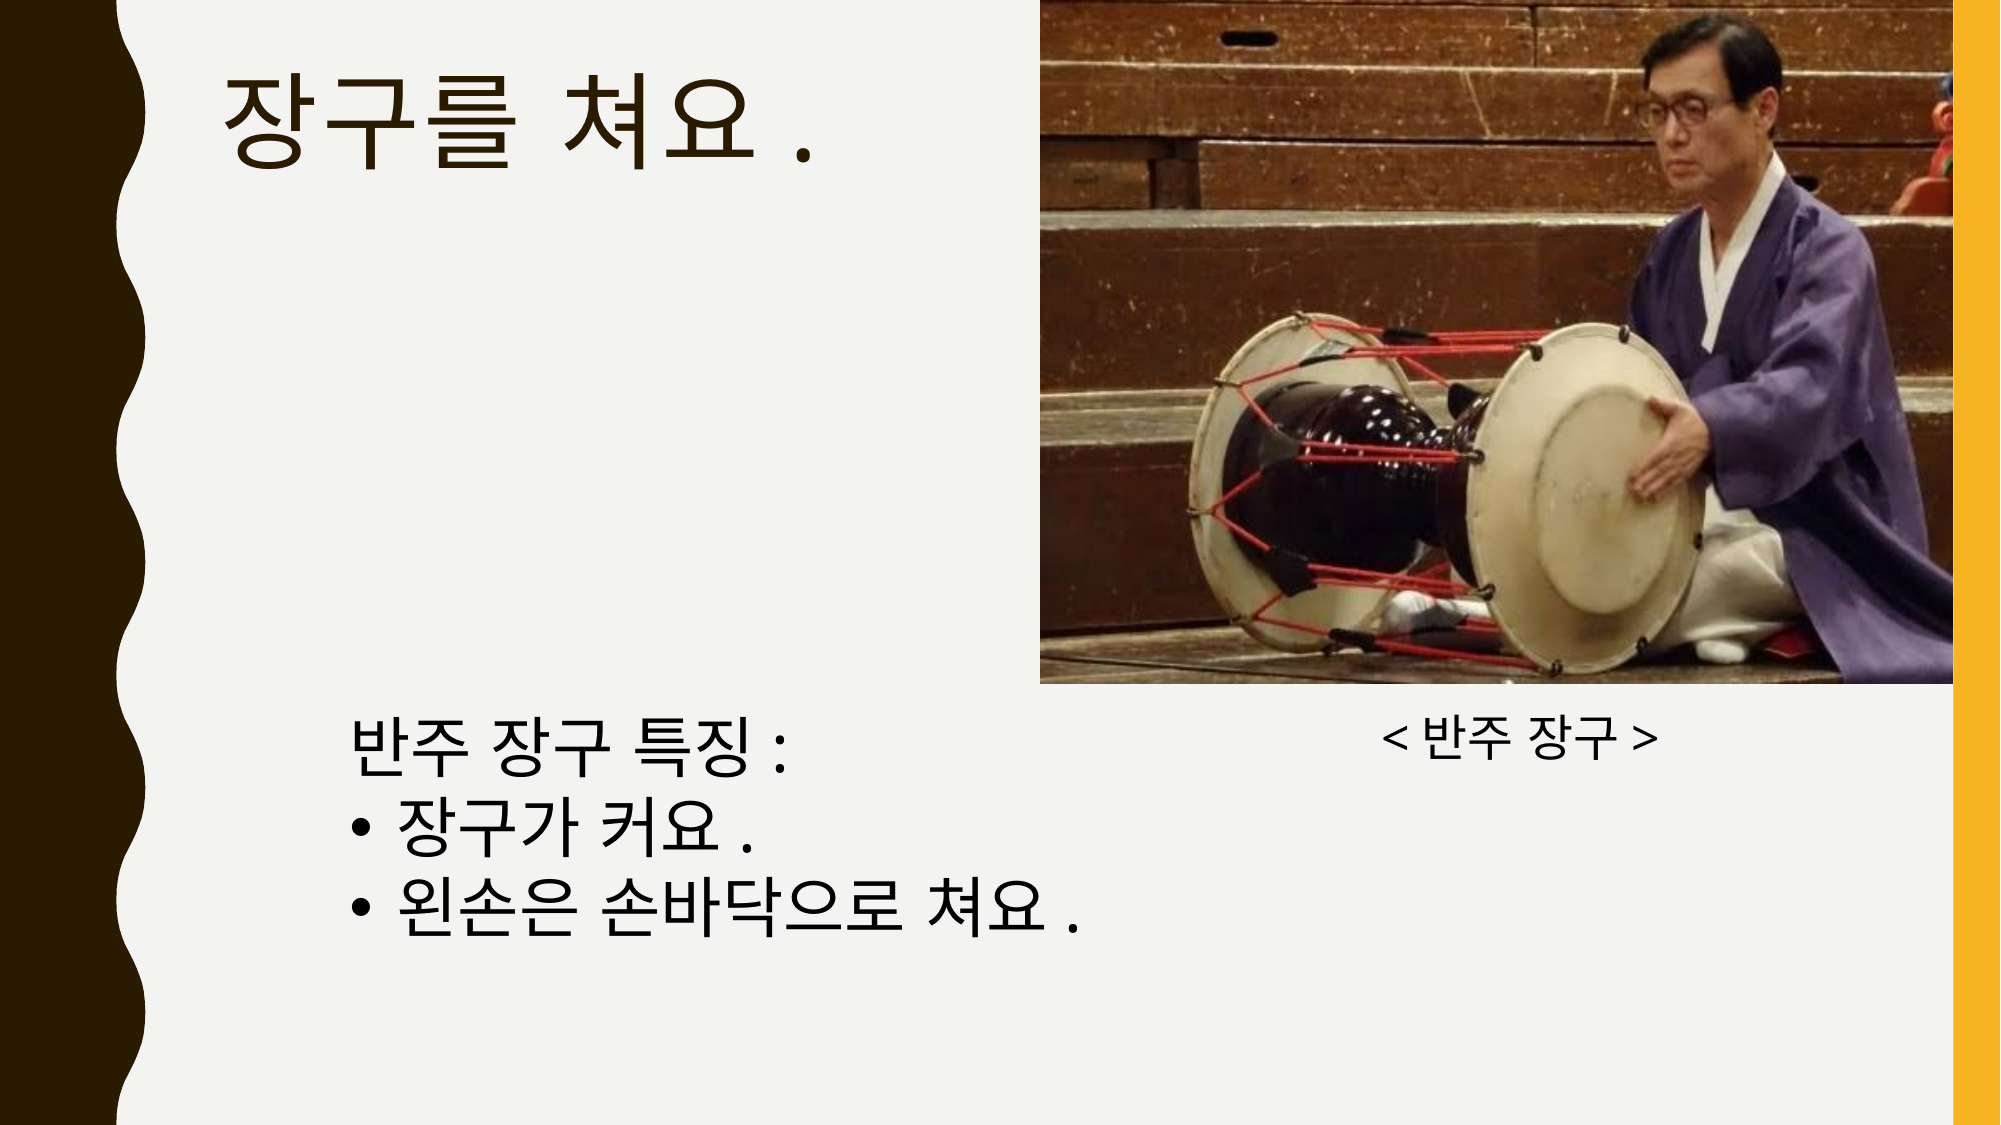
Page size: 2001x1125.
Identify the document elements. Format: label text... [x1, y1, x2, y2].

title 장구를 쳐요. [205, 62, 1040, 308]
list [1040, 0, 1953, 684]
text_box 반주 장구 특징: 장구가 커요. 왼손은 손바닥으로 쳐요. [334, 698, 1098, 954]
text_box <반주 장구> [1366, 698, 1688, 774]
